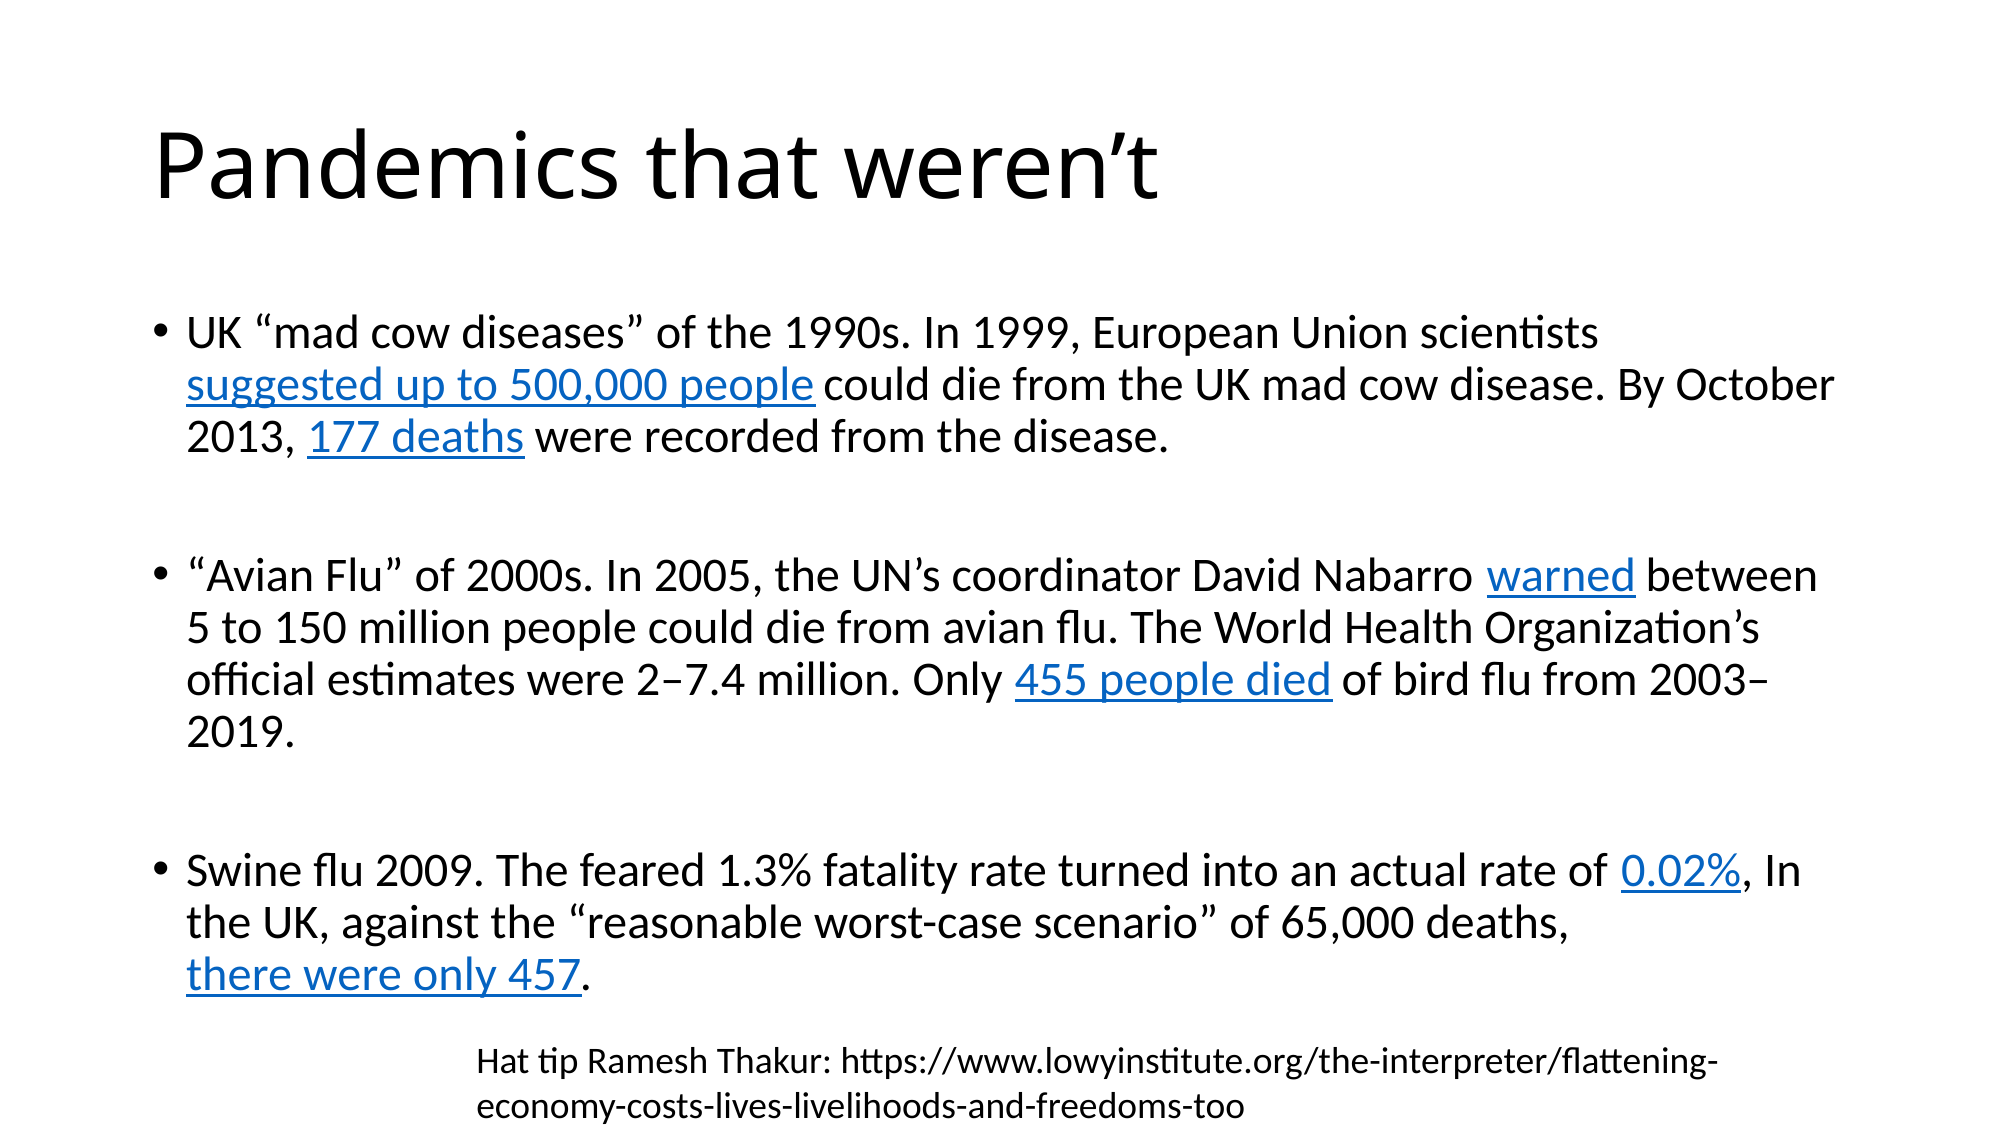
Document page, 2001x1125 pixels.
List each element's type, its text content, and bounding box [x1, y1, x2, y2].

title Pandemics that weren’t [137, 59, 1863, 278]
text_box Hat tip Ramesh Thakur: https://www.lowyinstitute.org/the-interpreter/flattening-economy-costs-lives-livelihoods-and-freedoms-too [461, 1028, 1775, 1125]
list UK “mad cow diseases” of the 1990s. In 1999, European Union scientists suggested up to 500,000 people could die from the UK mad cow disease. By October 2013, 177 deaths were recorded from the disease. “Avian Flu” of 2000s. In 2005, the UN’s coordinator David Nabarro warned between 5 to 150 million people could die from avian flu. The World Health Organization’s official estimates were 2–7.4 million. Only 455 people died of bird flu from 2003–2019. Swine flu 2009. The feared 1.3% fatality rate turned into an actual rate of 0.02%, In the UK, against the “reasonable worst-case scenario” of 65,000 deaths, there were only 457. [137, 299, 1863, 1014]
